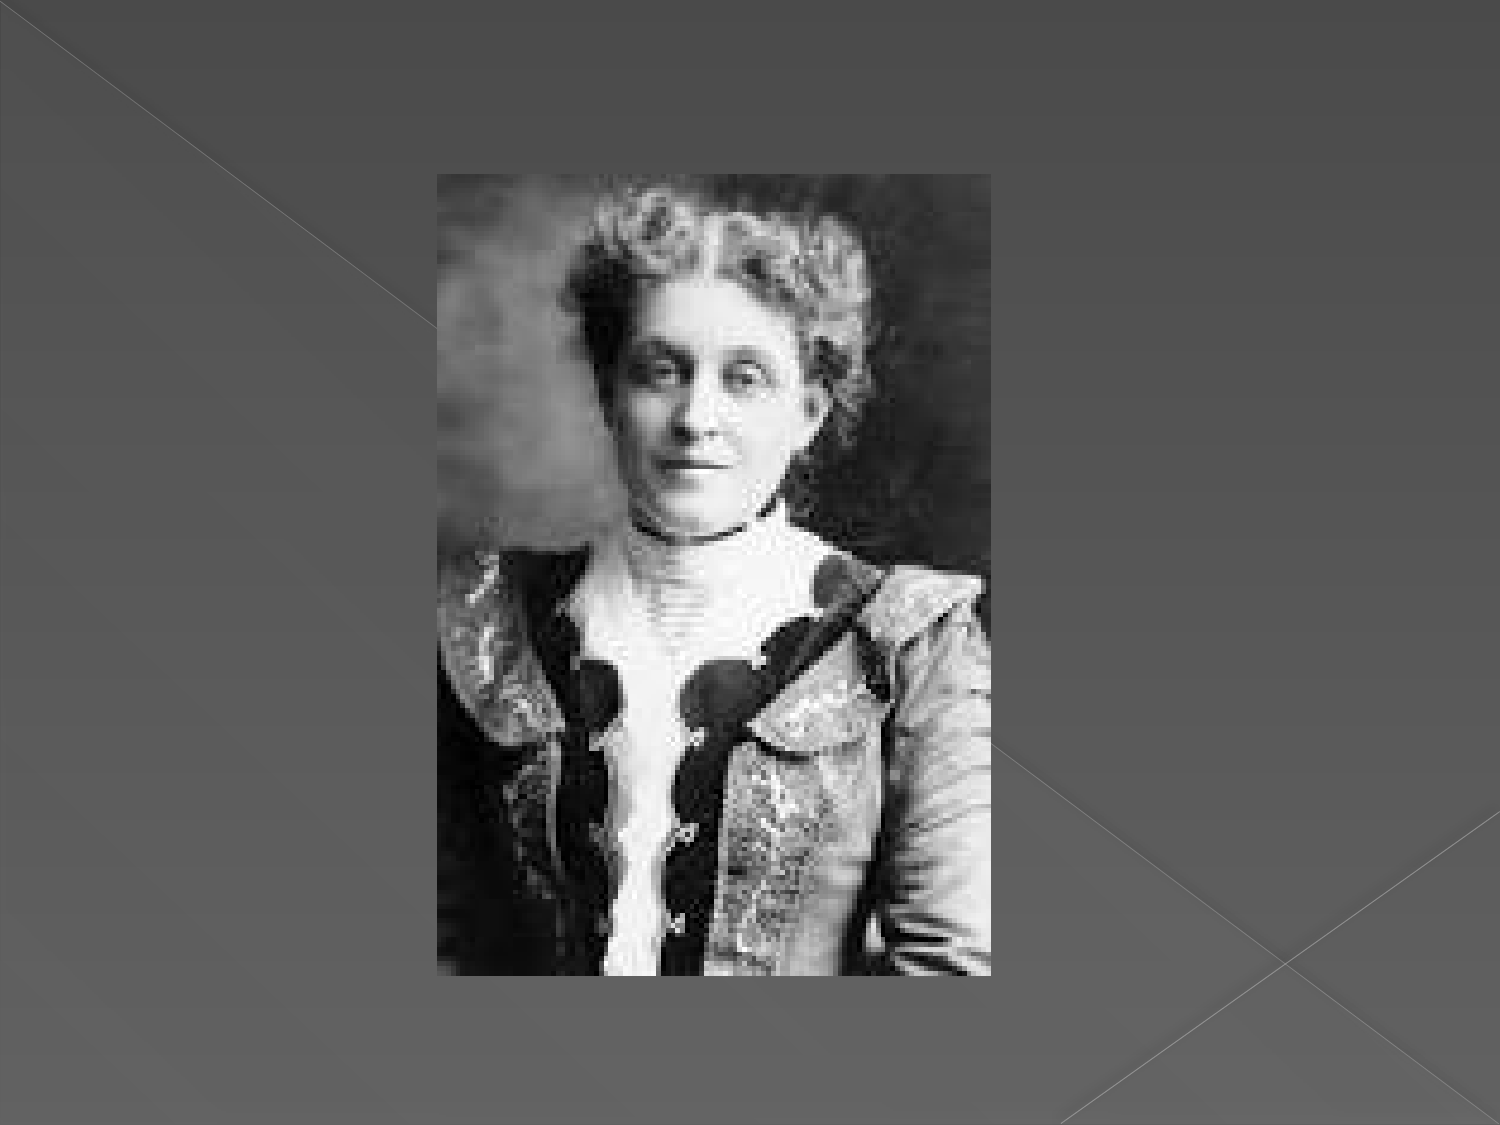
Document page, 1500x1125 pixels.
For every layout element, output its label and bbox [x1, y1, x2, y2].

picture [437, 174, 991, 977]
